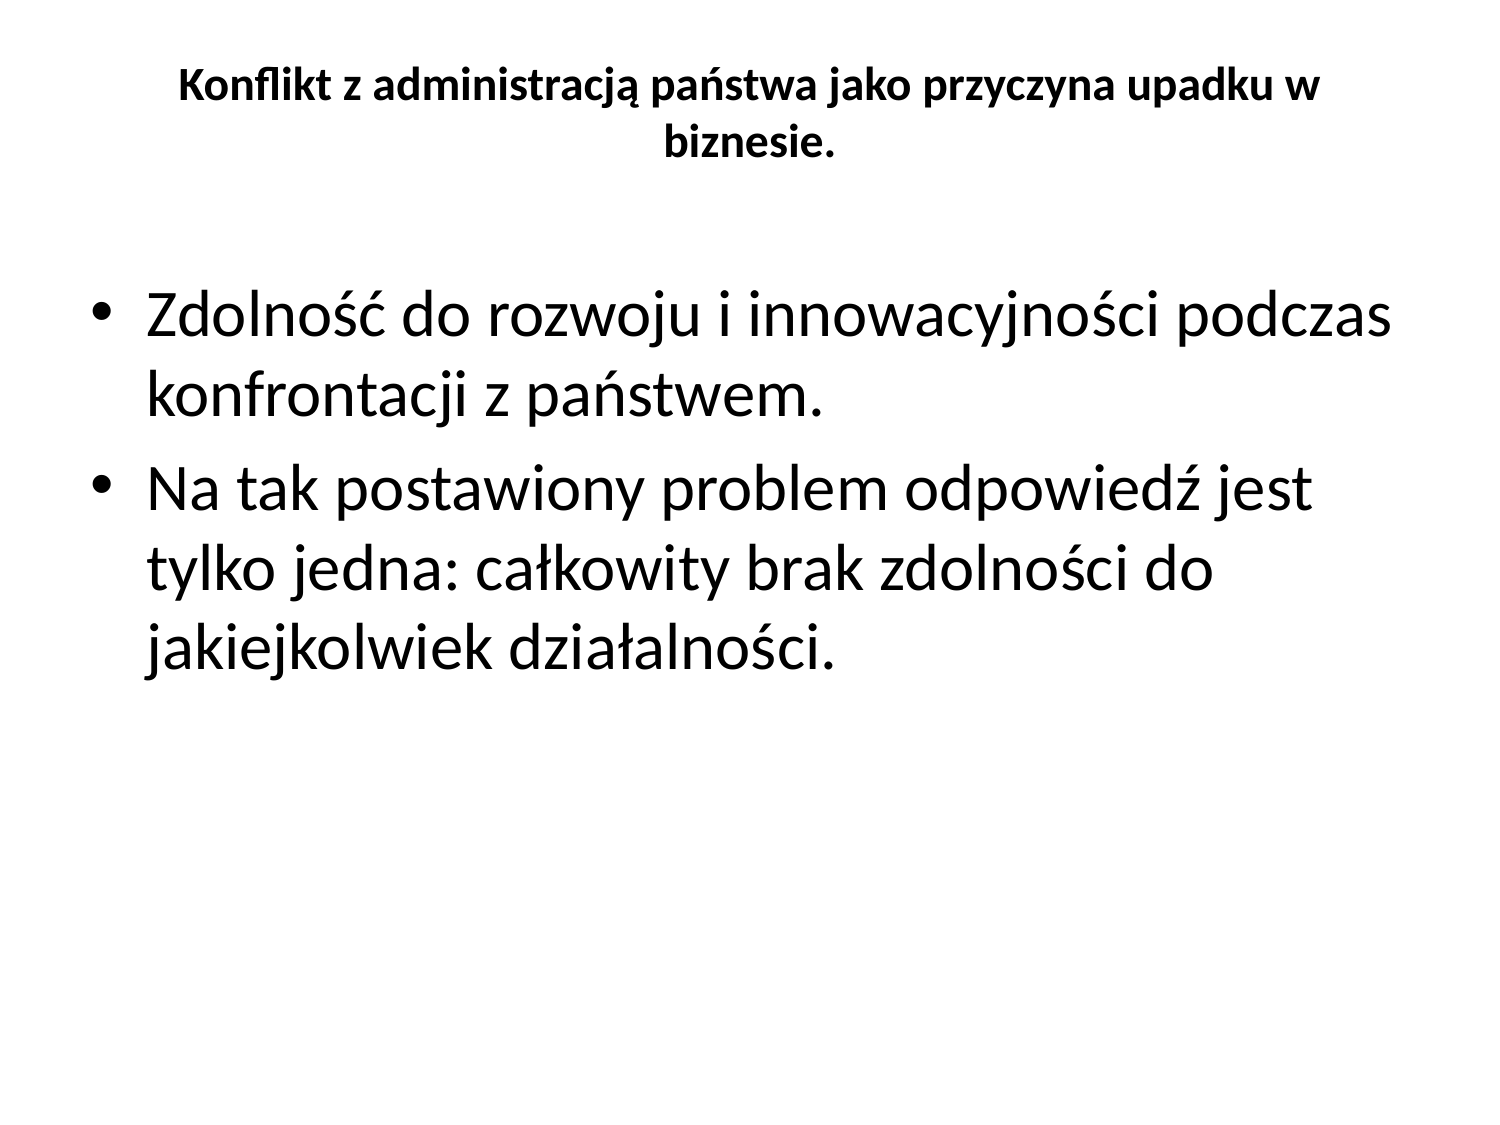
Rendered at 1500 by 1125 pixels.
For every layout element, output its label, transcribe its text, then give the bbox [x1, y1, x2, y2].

list Zdolność do rozwoju i innowacyjności podczas konfrontacji z państwem. Na tak postawiony problem odpowiedź jest tylko jedna: całkowity brak zdolności do jakiejkolwiek działalności. [75, 262, 1425, 1005]
title Konflikt z administracją państwa jako przyczyna upadku w biznesie. [75, 45, 1425, 233]
